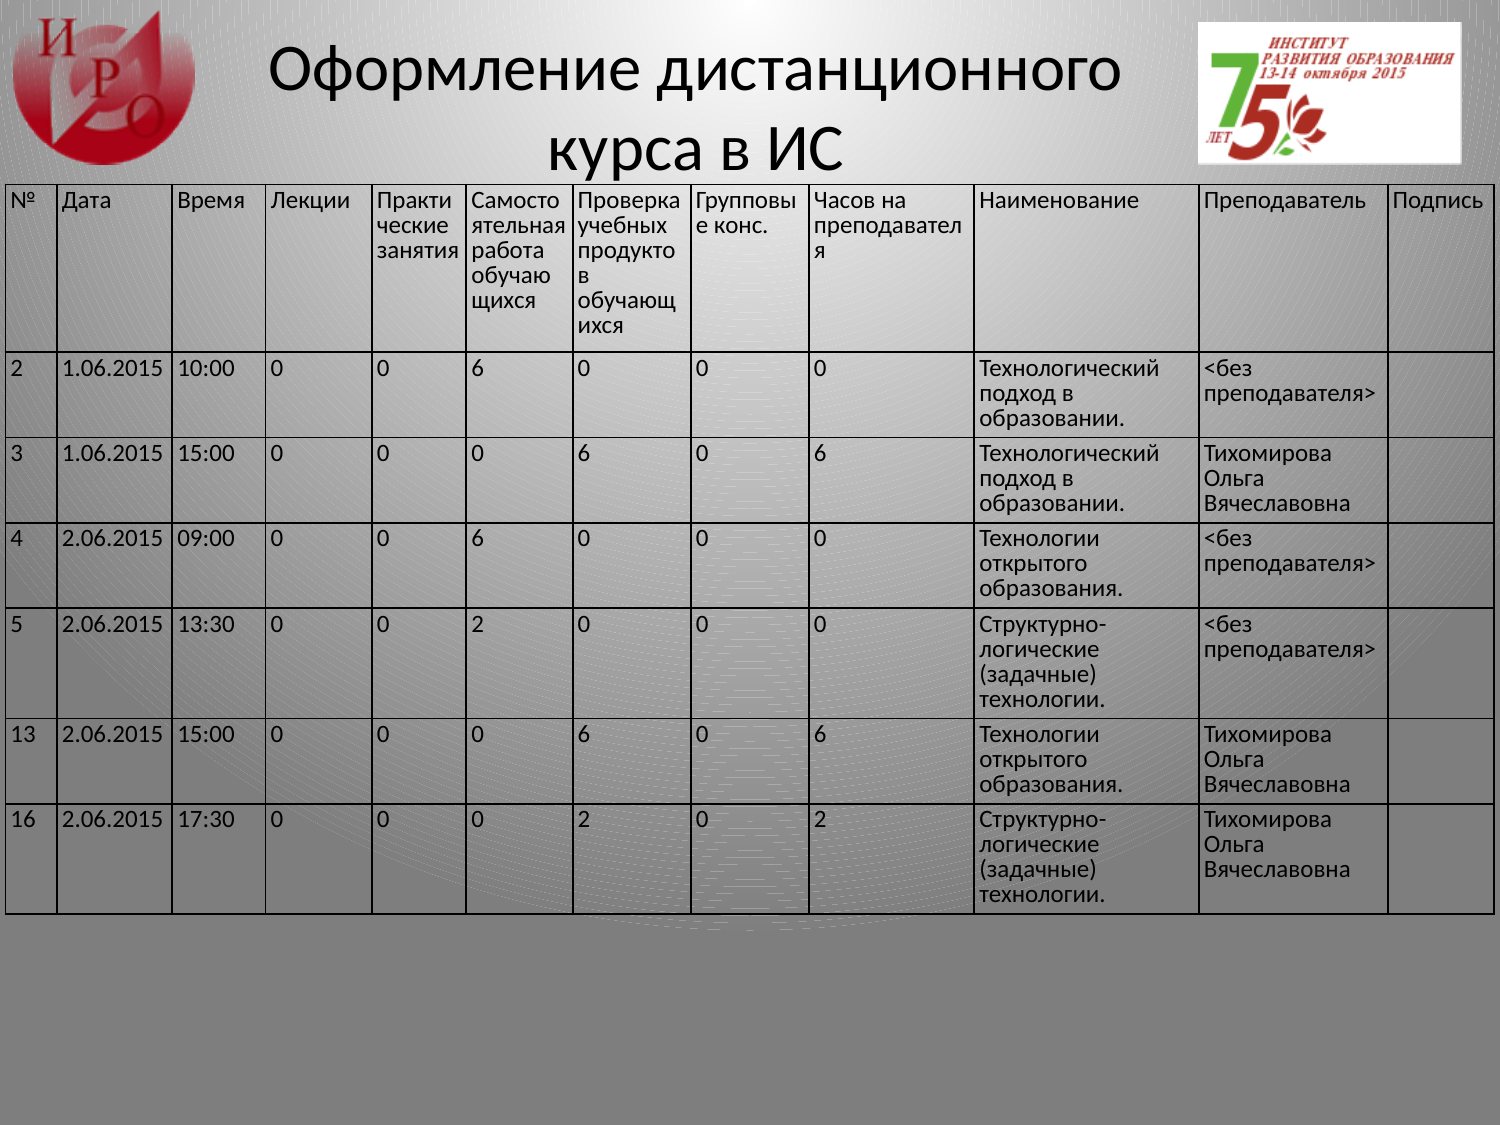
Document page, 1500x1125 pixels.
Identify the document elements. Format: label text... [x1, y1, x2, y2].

table_cell <без преподавателя> [1200, 524, 1387, 607]
picture [1198, 22, 1463, 166]
title Оформление дистанционного курса в ИС [199, 42, 1193, 165]
table_cell <без преподавателя> [1200, 353, 1387, 437]
table_cell 0 [467, 805, 572, 913]
table_cell 17:30 [173, 805, 265, 913]
table_cell 0 [574, 609, 690, 718]
table_cell 0 [266, 805, 371, 913]
table_header Наименование [975, 185, 1198, 351]
table_cell 6 [574, 438, 690, 522]
table_cell Технологии открытого образования. [975, 719, 1198, 803]
table_cell 0 [373, 353, 465, 437]
table_cell 2.06.2015 [58, 805, 171, 913]
table_cell 2.06.2015 [58, 524, 171, 607]
table_cell 6 [810, 719, 973, 803]
table_header Самостоятельная работа обучающихся [467, 185, 572, 351]
table_cell 13:30 [173, 609, 265, 718]
table_cell Технологии открытого образования. [975, 524, 1198, 607]
table_cell 6 [810, 438, 973, 522]
table_cell 2.06.2015 [58, 609, 171, 718]
table_cell 16 [6, 805, 56, 913]
table_cell Технологический подход в образовании. [975, 353, 1198, 437]
table_header № [6, 185, 56, 351]
table_cell 6 [467, 524, 572, 607]
table_cell 0 [266, 609, 371, 718]
table_cell 2.06.2015 [58, 719, 171, 803]
table_cell 0 [692, 353, 808, 437]
table_cell 6 [574, 719, 690, 803]
table_cell 0 [373, 524, 465, 607]
table_cell 15:00 [173, 719, 265, 803]
table_cell 0 [692, 805, 808, 913]
table_cell 0 [266, 524, 371, 607]
table_header Часов на преподавателя [810, 185, 973, 351]
table_cell 5 [6, 609, 56, 718]
table_cell 2 [810, 805, 973, 913]
picture [12, 0, 195, 166]
table_cell <без преподавателя> [1200, 609, 1387, 718]
table_cell 0 [692, 438, 808, 522]
table_cell 2 [467, 609, 572, 718]
table_cell 1.06.2015 [58, 438, 171, 522]
table_header Преподаватель [1200, 185, 1387, 351]
table_cell 6 [467, 353, 572, 437]
table_cell [1389, 719, 1493, 803]
table_cell Тихомирова Ольга Вячеславовна [1200, 805, 1387, 913]
table_cell 0 [467, 438, 572, 522]
table_cell 0 [810, 609, 973, 718]
table_cell 0 [810, 353, 973, 437]
table_header Подпись [1389, 185, 1493, 351]
table_cell [1389, 805, 1493, 913]
table_cell 2 [6, 353, 56, 437]
table_cell Технологический подход в образовании. [975, 438, 1198, 522]
table_cell 0 [266, 438, 371, 522]
table_header Групповые конс. [692, 185, 808, 351]
table_cell 0 [266, 353, 371, 437]
table_cell [1389, 609, 1493, 718]
table_cell 0 [692, 524, 808, 607]
table_cell [1389, 438, 1493, 522]
table_cell 2 [574, 805, 690, 913]
table_cell 0 [266, 719, 371, 803]
table_cell 09:00 [173, 524, 265, 607]
table_cell 0 [574, 353, 690, 437]
table_header Проверка учебных продуктов обучающихся [574, 185, 690, 351]
table_cell Тихомирова Ольга Вячеславовна [1200, 719, 1387, 803]
table_header Время [173, 185, 265, 351]
table_header Дата [58, 185, 171, 351]
table_header Лекции [266, 185, 371, 351]
table_cell 0 [692, 609, 808, 718]
table_cell 13 [6, 719, 56, 803]
table_cell 15:00 [173, 438, 265, 522]
table_cell 1.06.2015 [58, 353, 171, 437]
table_cell Структурно-логические (задачные) технологии. [975, 805, 1198, 913]
table_cell 0 [692, 719, 808, 803]
table_cell 4 [6, 524, 56, 607]
table_cell 0 [373, 438, 465, 522]
table_cell 3 [6, 438, 56, 522]
table_cell 0 [467, 719, 572, 803]
table_cell 0 [810, 524, 973, 607]
table_header Практические занятия [373, 185, 465, 351]
table_cell Тихомирова Ольга Вячеславовна [1200, 438, 1387, 522]
table_cell 0 [373, 719, 465, 803]
table_cell 0 [373, 805, 465, 913]
table_cell Структурно-логические (задачные) технологии. [975, 609, 1198, 718]
table_cell 10:00 [173, 353, 265, 437]
table_cell [1389, 524, 1493, 607]
table_cell 0 [373, 609, 465, 718]
table_cell [1389, 353, 1493, 437]
table_cell 0 [574, 524, 690, 607]
